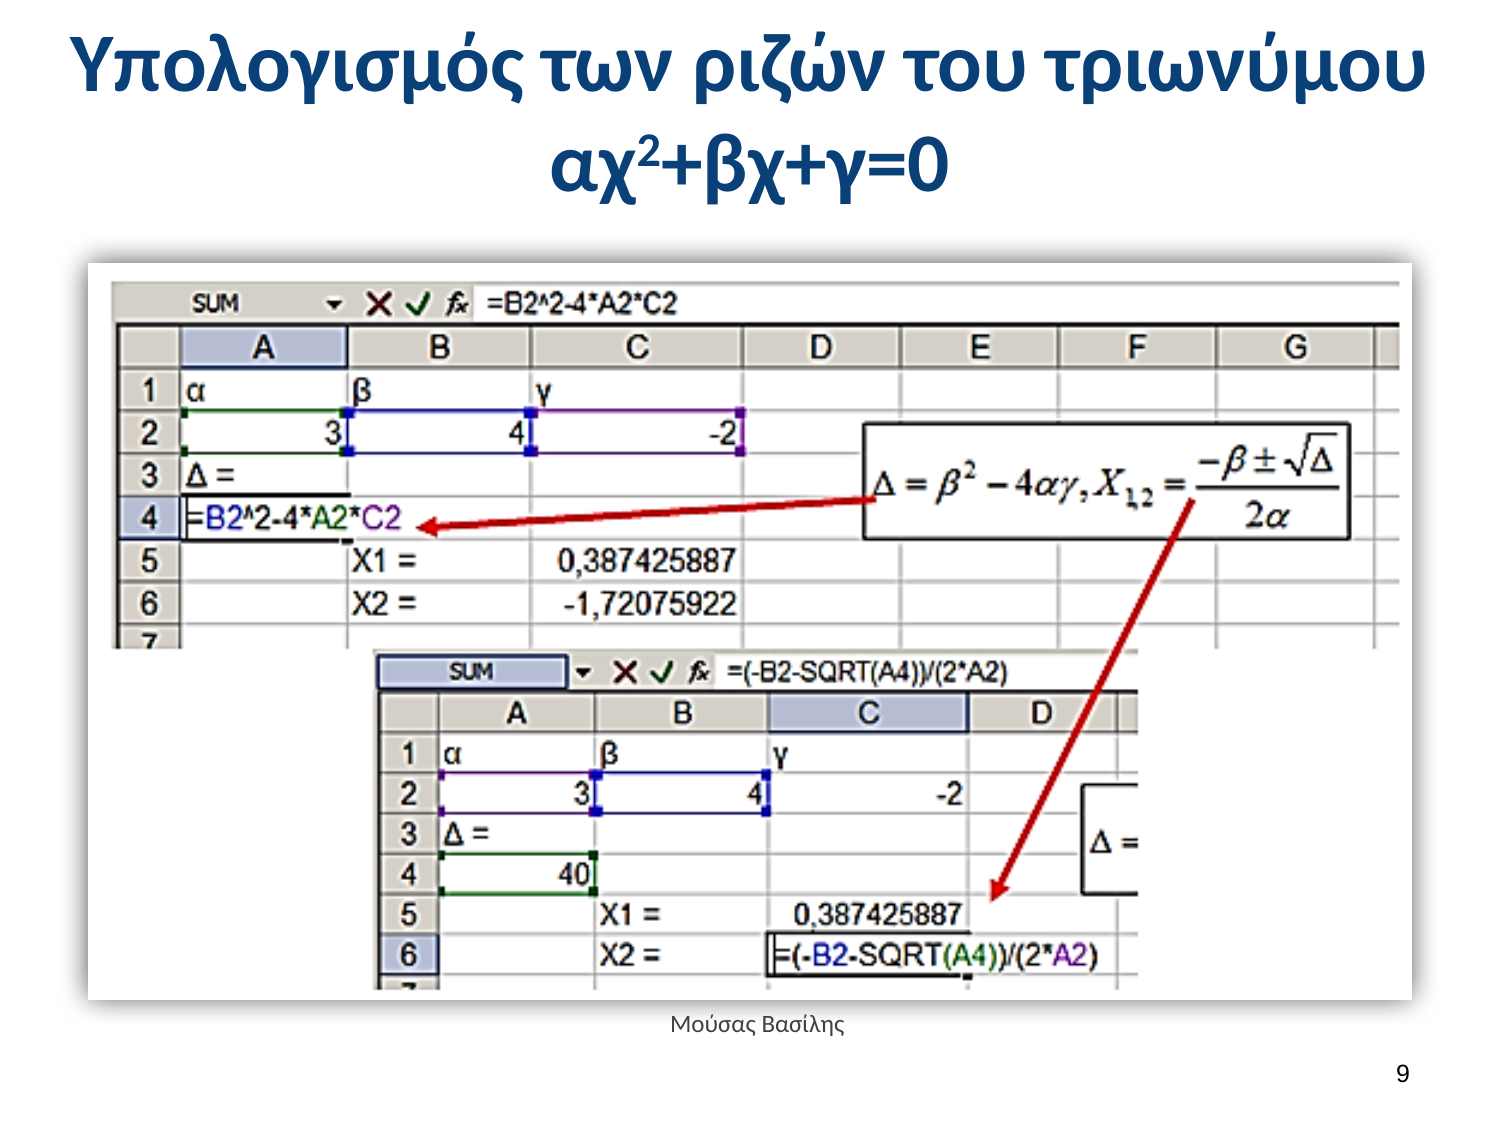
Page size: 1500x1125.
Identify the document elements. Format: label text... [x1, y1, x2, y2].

picture [88, 263, 1412, 1000]
slide_number 8 [1074, 1042, 1425, 1103]
text_box Μούσας Βασίλης [655, 1008, 867, 1045]
title Υπολογισμός των ριζών του τριωνύμου αχ2+βχ+γ=0 [0, 19, 1500, 197]
